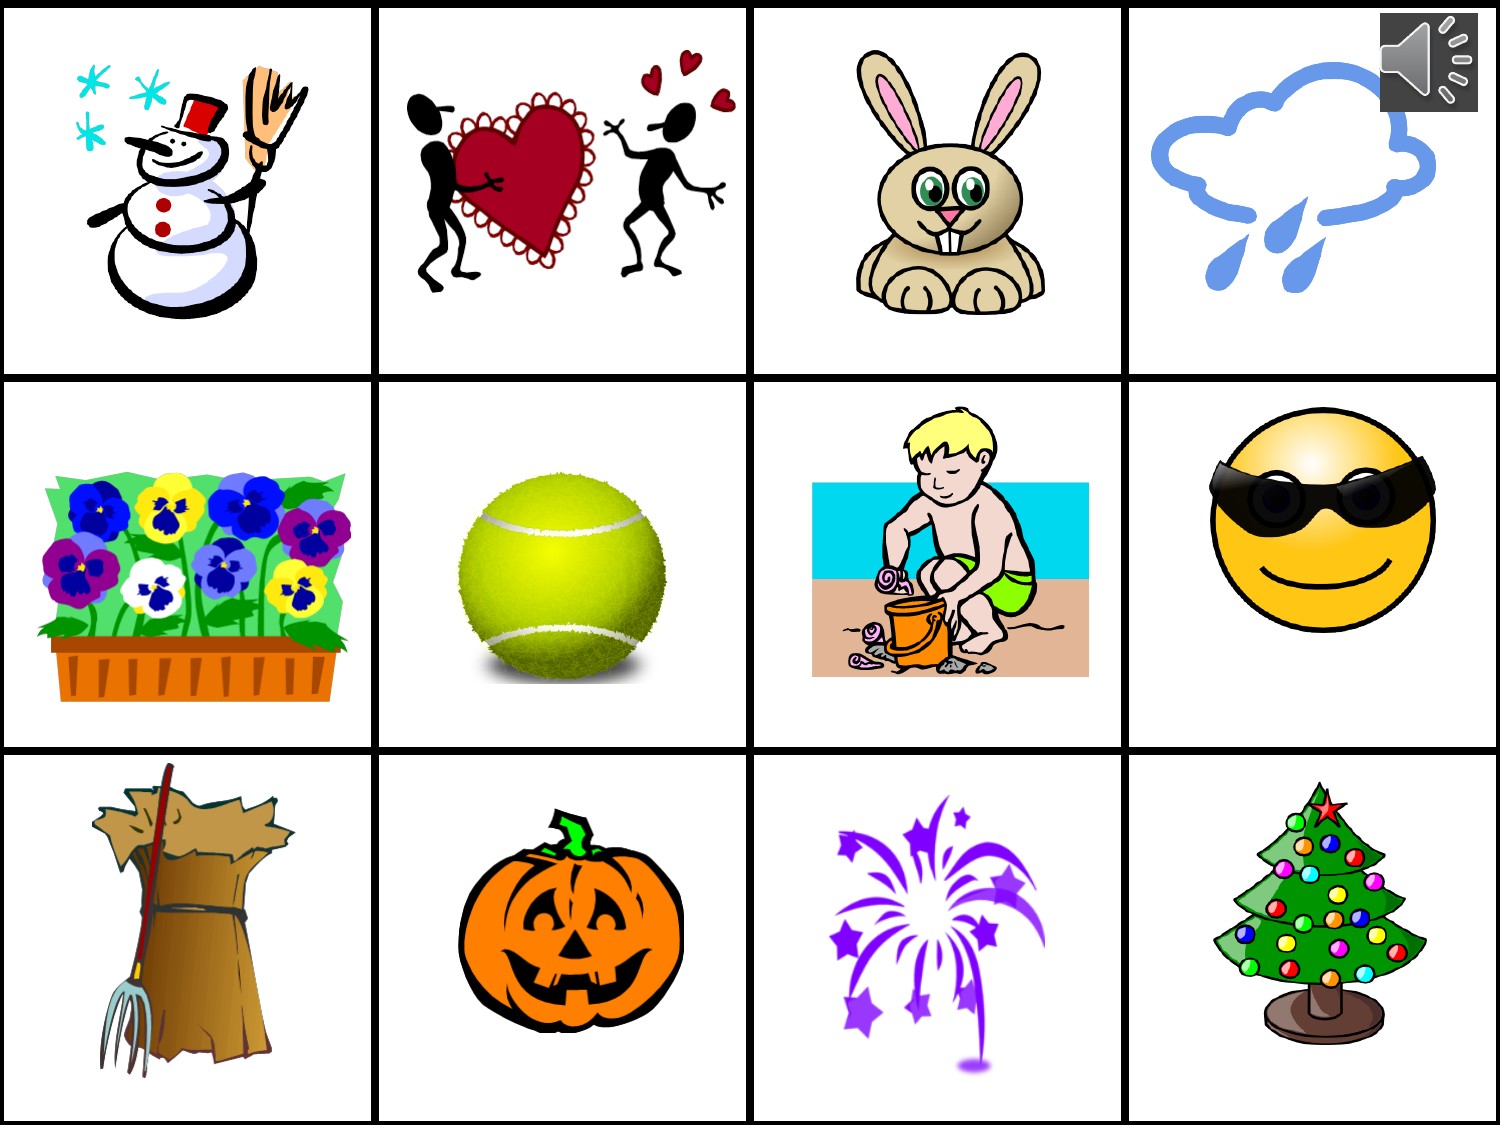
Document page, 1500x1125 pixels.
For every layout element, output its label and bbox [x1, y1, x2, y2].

table_cell [379, 382, 746, 747]
picture [407, 50, 736, 293]
picture [458, 807, 684, 1033]
picture [1209, 407, 1436, 633]
picture [1151, 12, 1479, 293]
picture [36, 470, 351, 702]
picture [812, 406, 1089, 677]
picture [856, 50, 1045, 316]
picture [1213, 781, 1427, 1046]
table_cell [4, 382, 371, 747]
table_cell [379, 755, 746, 1121]
table_header [754, 8, 1121, 374]
picture [829, 795, 1045, 1078]
table_cell [4, 755, 371, 1121]
table_header [4, 8, 371, 374]
table_cell [1129, 755, 1496, 1121]
table_header [1129, 8, 1496, 374]
picture [452, 470, 672, 684]
table_cell [754, 755, 1121, 1121]
picture [92, 763, 296, 1078]
table_cell [1129, 382, 1496, 747]
table_cell [754, 382, 1121, 747]
picture [76, 62, 311, 321]
table_header [379, 8, 746, 374]
